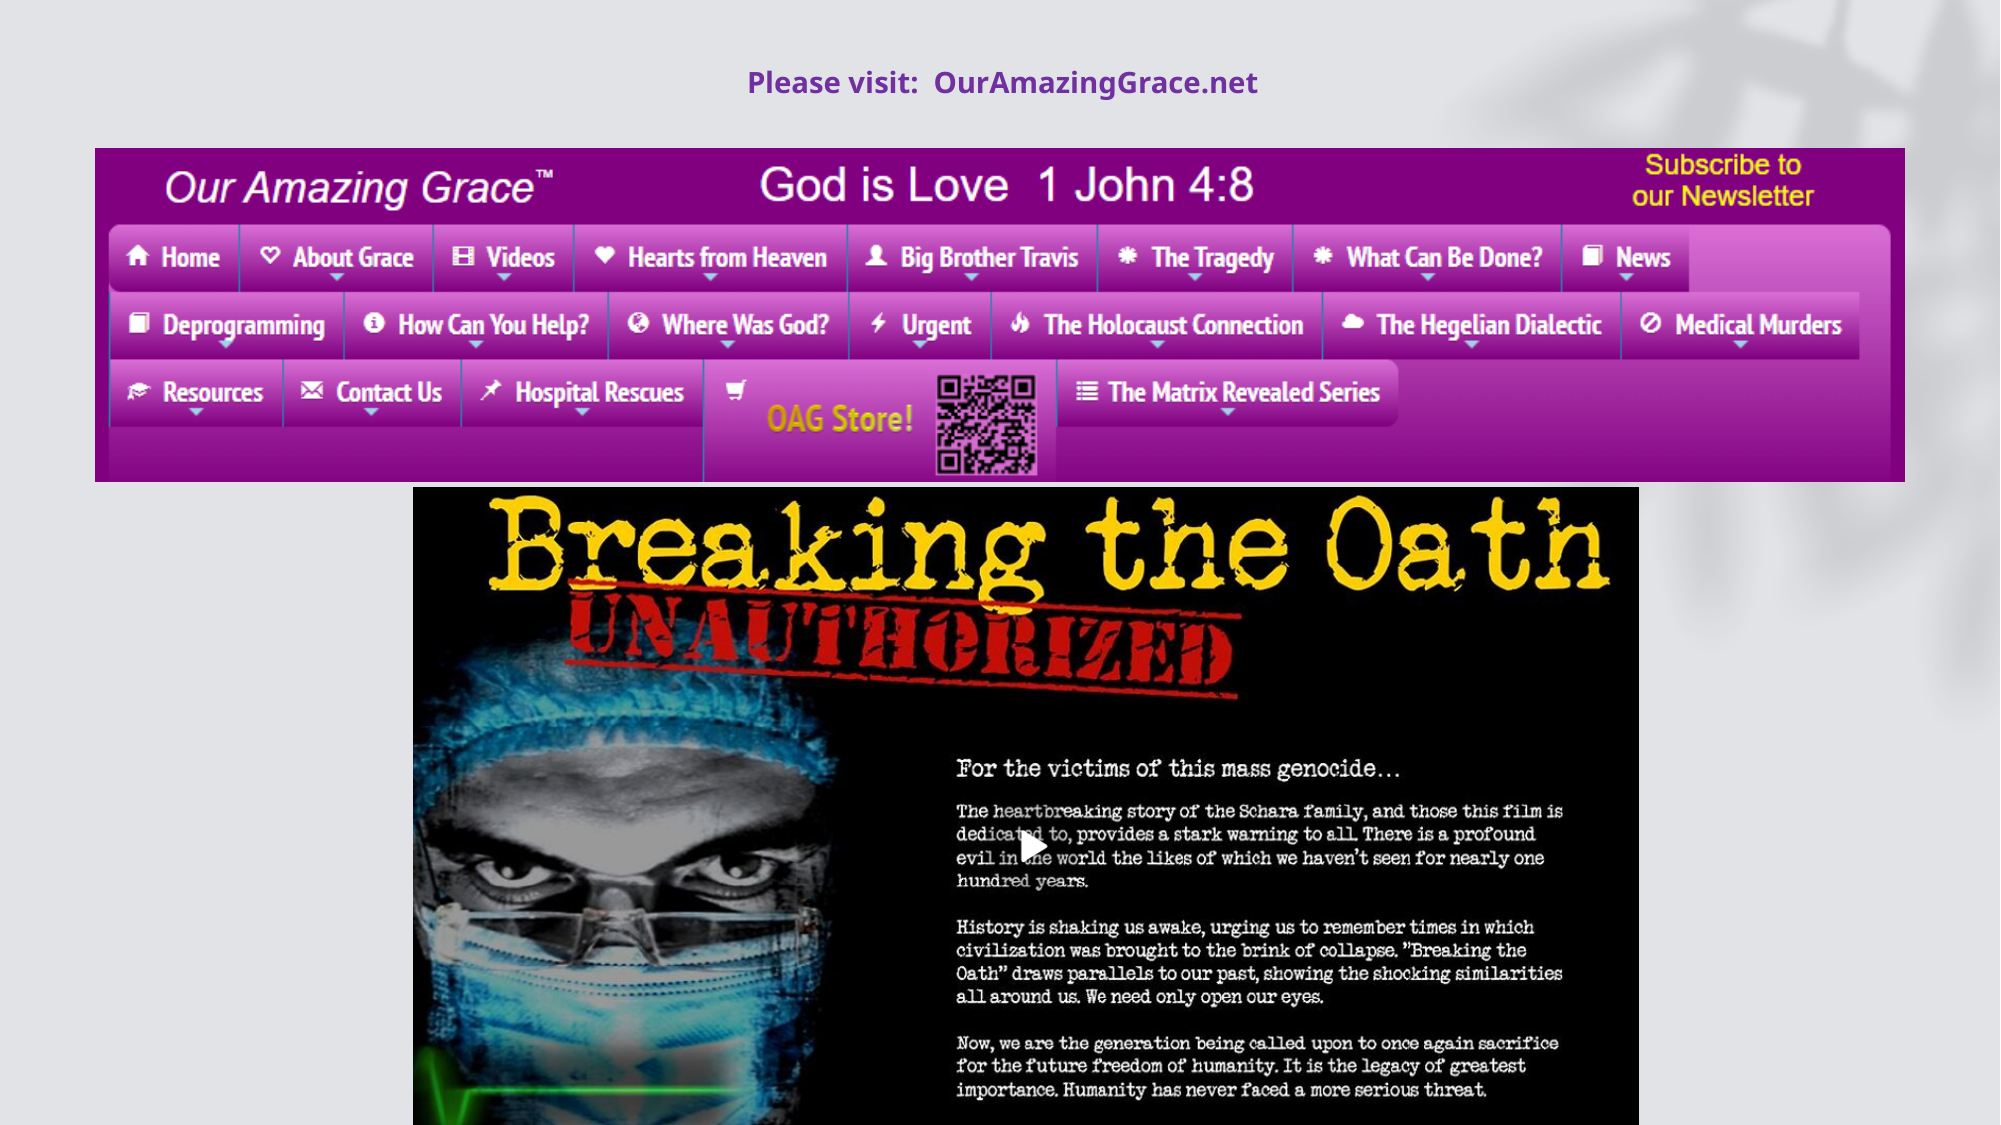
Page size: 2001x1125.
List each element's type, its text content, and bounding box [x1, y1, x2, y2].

picture [413, 487, 1639, 1125]
picture [95, 148, 1905, 482]
title Please visit: OurAmazingGrace.net [165, 21, 1841, 143]
